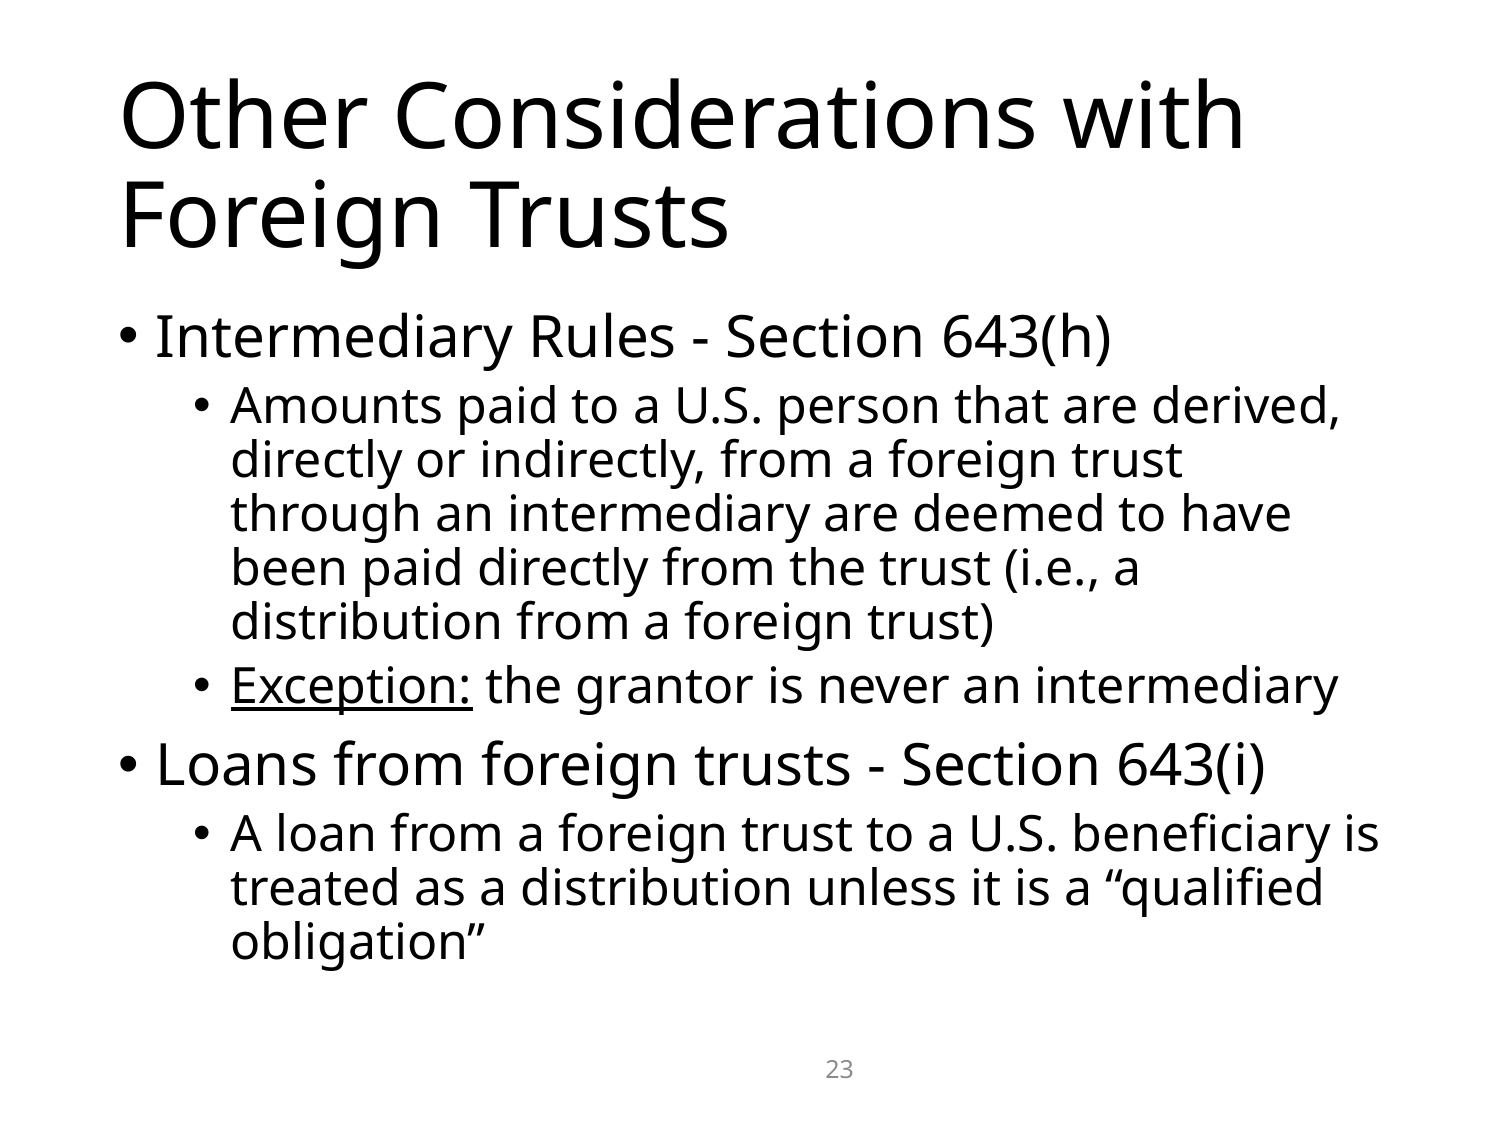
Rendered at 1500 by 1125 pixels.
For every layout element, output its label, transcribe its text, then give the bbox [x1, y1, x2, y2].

list Intermediary Rules - Section 643(h) Amounts paid to a U.S. person that are derived, directly or indirectly, from a foreign trust through an intermediary are deemed to have been paid directly from the trust (i.e., a distribution from a foreign trust) Exception: the grantor is never an intermediary Loans from foreign trusts - Section 643(i) A loan from a foreign trust to a U.S. beneficiary is treated as a distribution unless it is a “qualified obligation” [103, 299, 1397, 1014]
slide_number 23 [531, 1040, 869, 1101]
title Other Considerations with Foreign Trusts [103, 59, 1397, 278]
